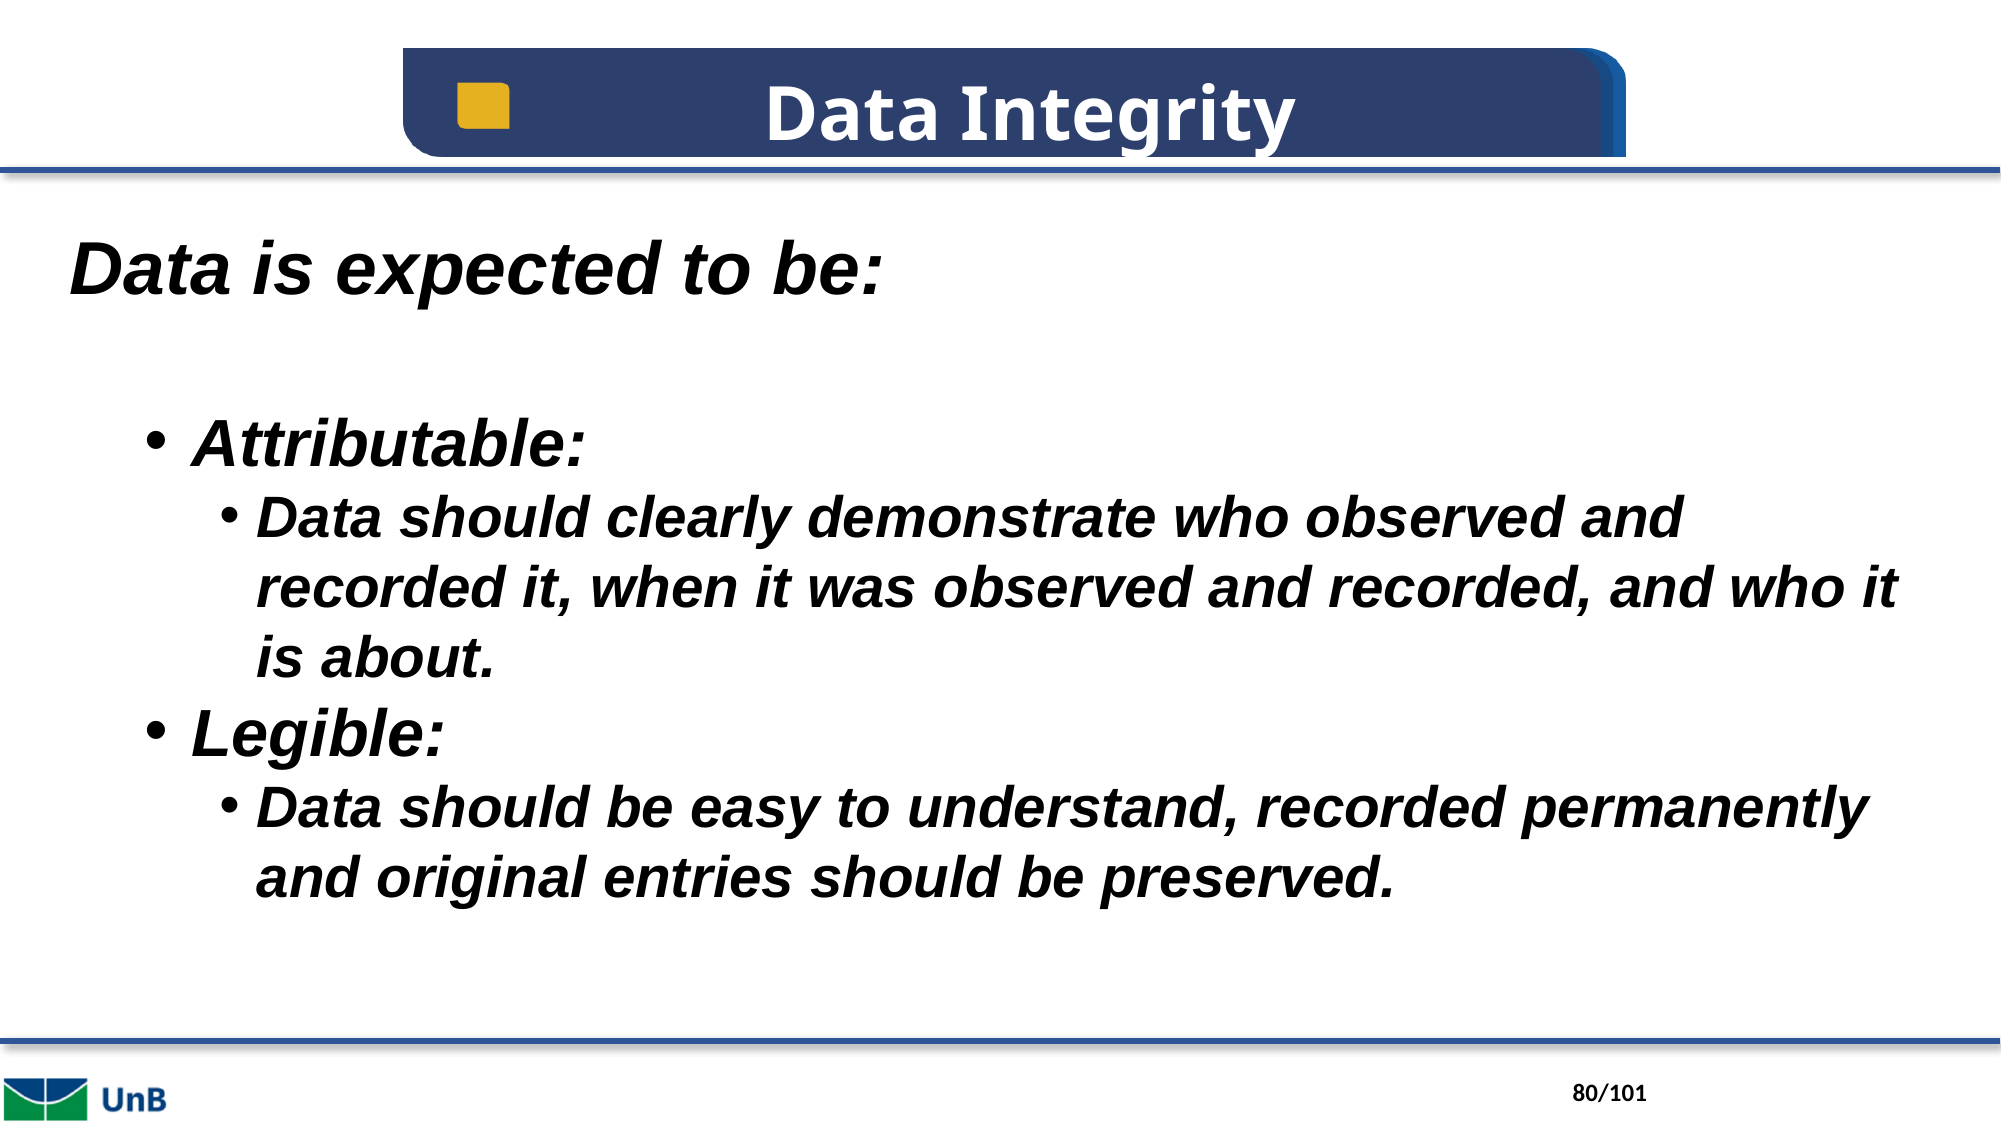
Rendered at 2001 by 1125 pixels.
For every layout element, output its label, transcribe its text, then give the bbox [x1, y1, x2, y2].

text_box Data is expected to be: Attributable: Data should clearly demonstrate who observed and recorded it, when it was observed and recorded, and who it is about. Legible: Data should be easy to understand, recorded permanently and original entries should be preserved. [54, 212, 1956, 1071]
picture [403, 48, 1626, 157]
text_box Data Integrity [403, 39, 1656, 181]
picture [0, 1072, 168, 1125]
